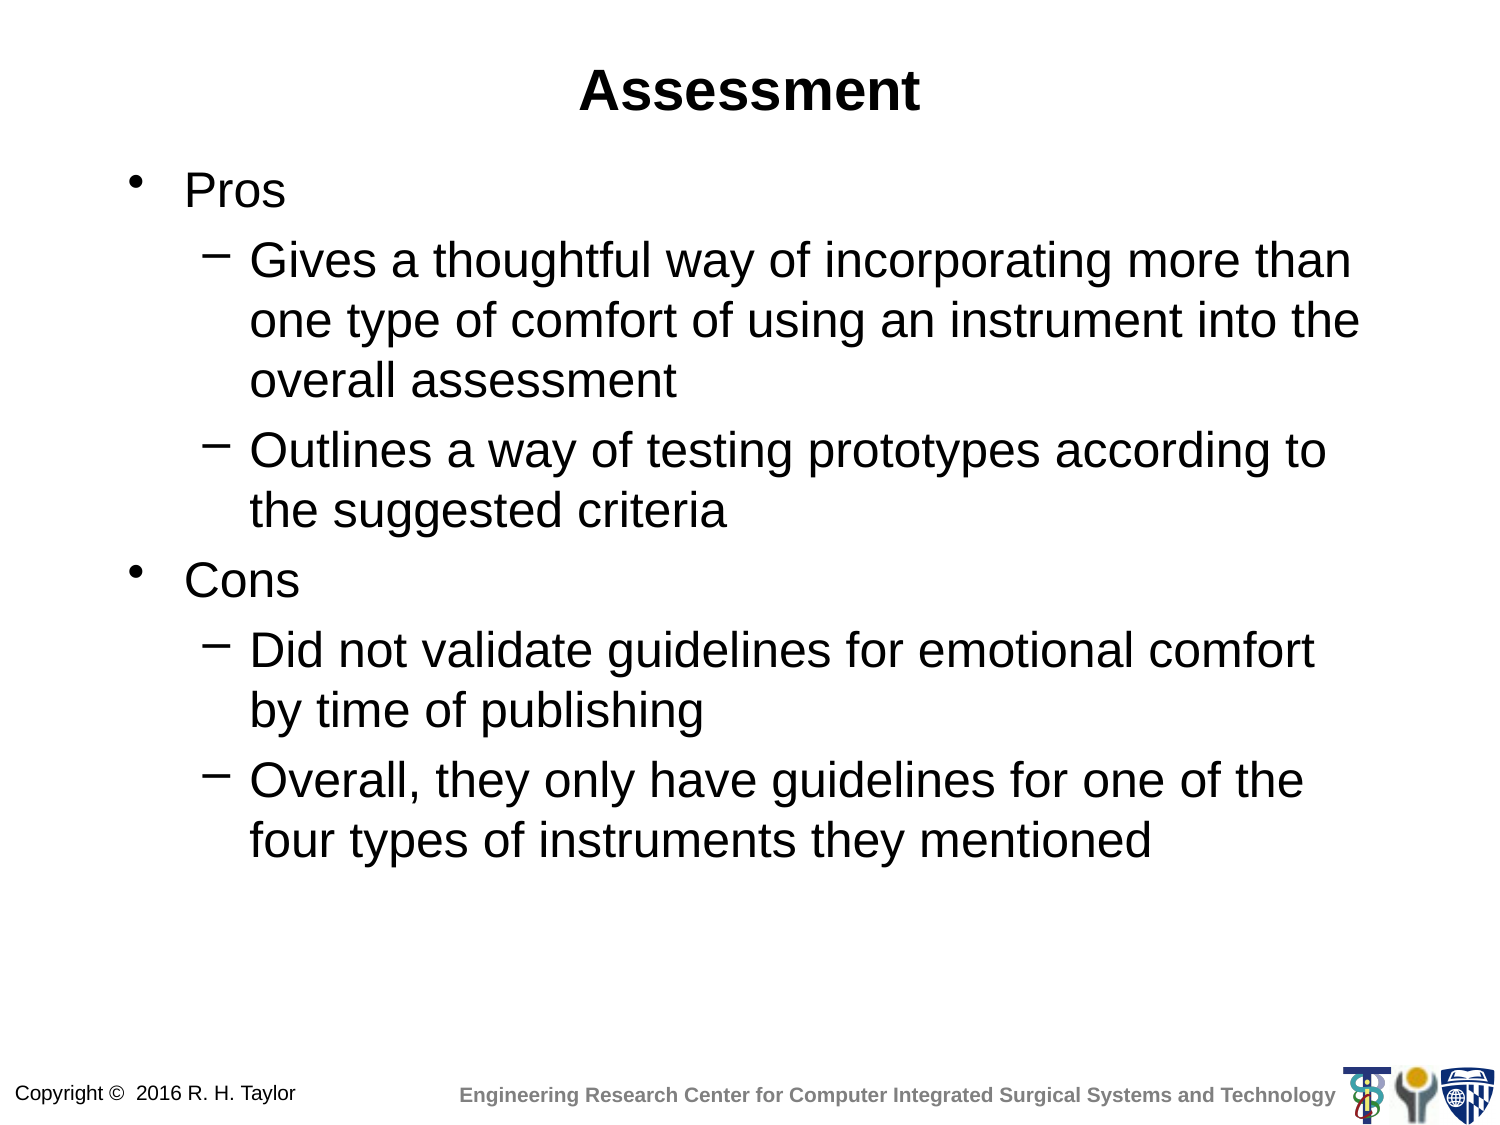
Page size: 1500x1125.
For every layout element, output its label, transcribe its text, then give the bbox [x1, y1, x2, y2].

picture [1342, 1065, 1496, 1125]
title Assessment [112, 37, 1388, 138]
list Pros Gives a thoughtful way of incorporating more than one type of comfort of using an instrument into the overall assessment Outlines a way of testing prototypes according to the suggested criteria Cons Did not validate guidelines for emotional comfort by time of publishing Overall, they only have guidelines for one of the four types of instruments they mentioned [112, 149, 1388, 1051]
